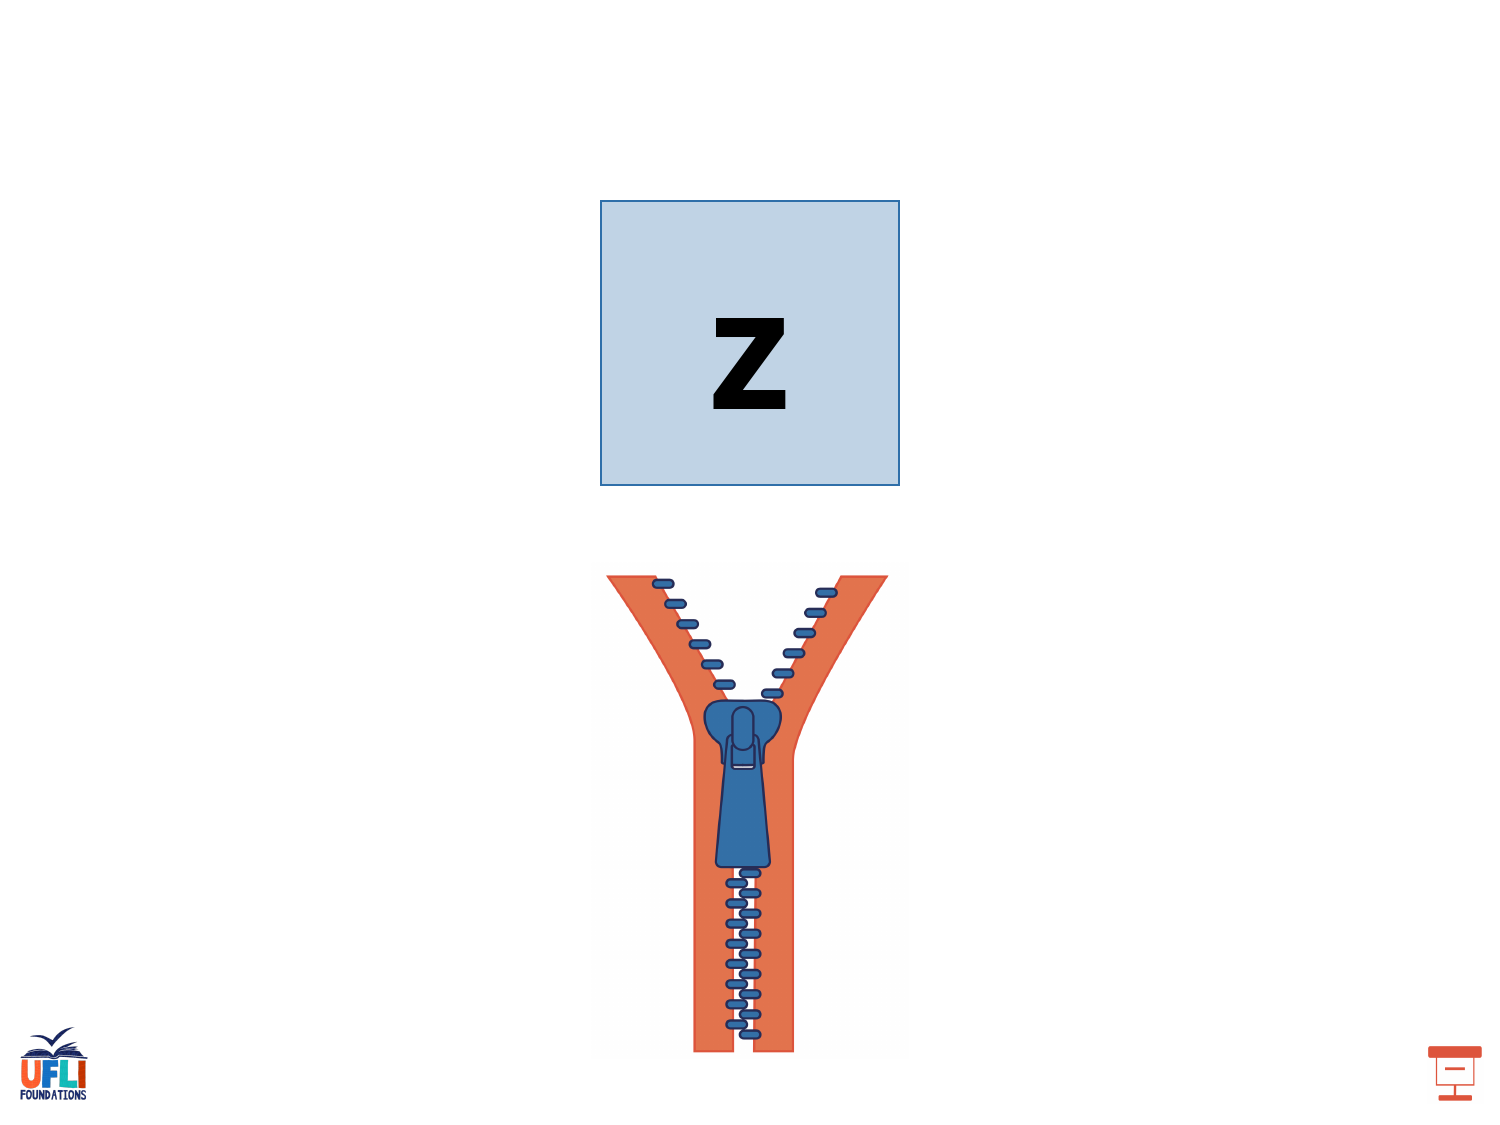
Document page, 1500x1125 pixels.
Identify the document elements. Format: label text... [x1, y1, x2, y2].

picture [1427, 1043, 1484, 1104]
picture [591, 562, 909, 1059]
picture [16, 1027, 90, 1103]
text_box z [600, 200, 900, 486]
